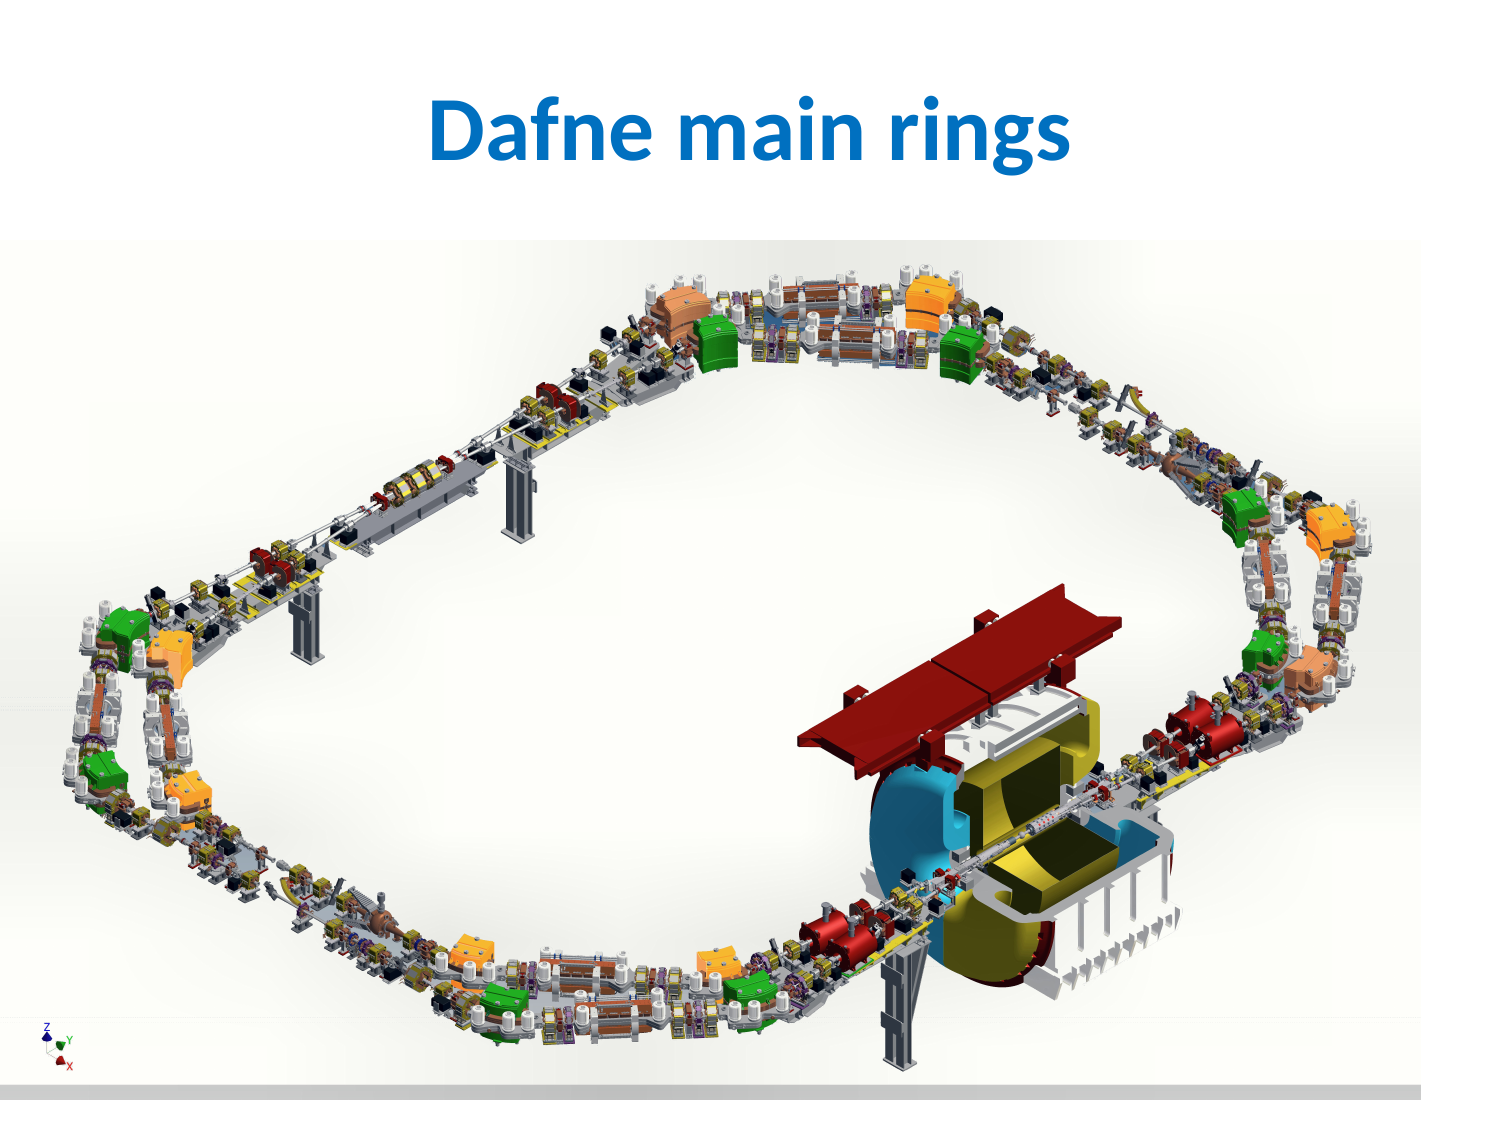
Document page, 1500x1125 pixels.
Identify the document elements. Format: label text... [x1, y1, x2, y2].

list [0, 240, 1422, 1101]
title Dafne main rings [74, 44, 1426, 203]
